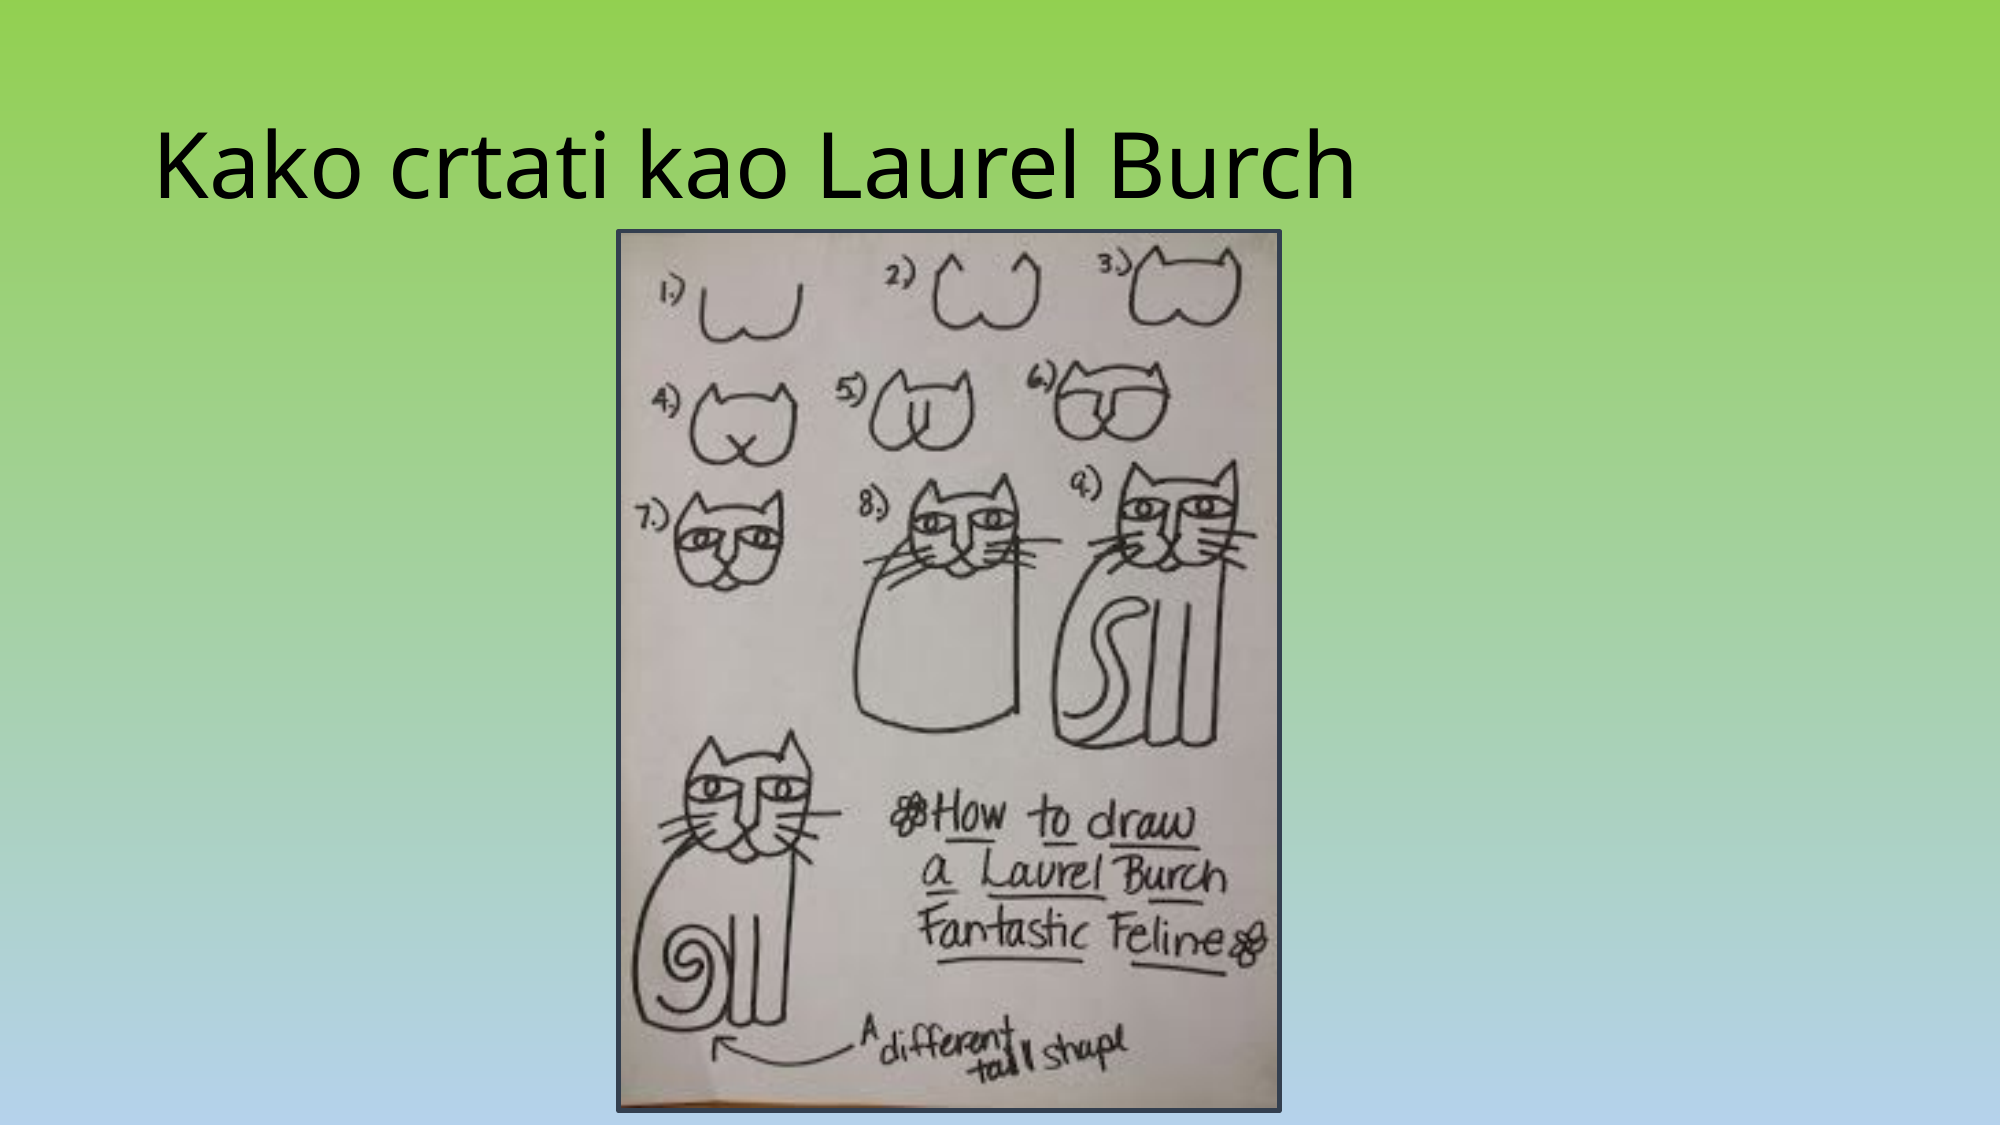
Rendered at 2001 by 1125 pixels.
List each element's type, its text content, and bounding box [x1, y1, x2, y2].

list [620, 233, 1278, 1109]
title Kako crtati kao Laurel Burch [137, 59, 1863, 278]
